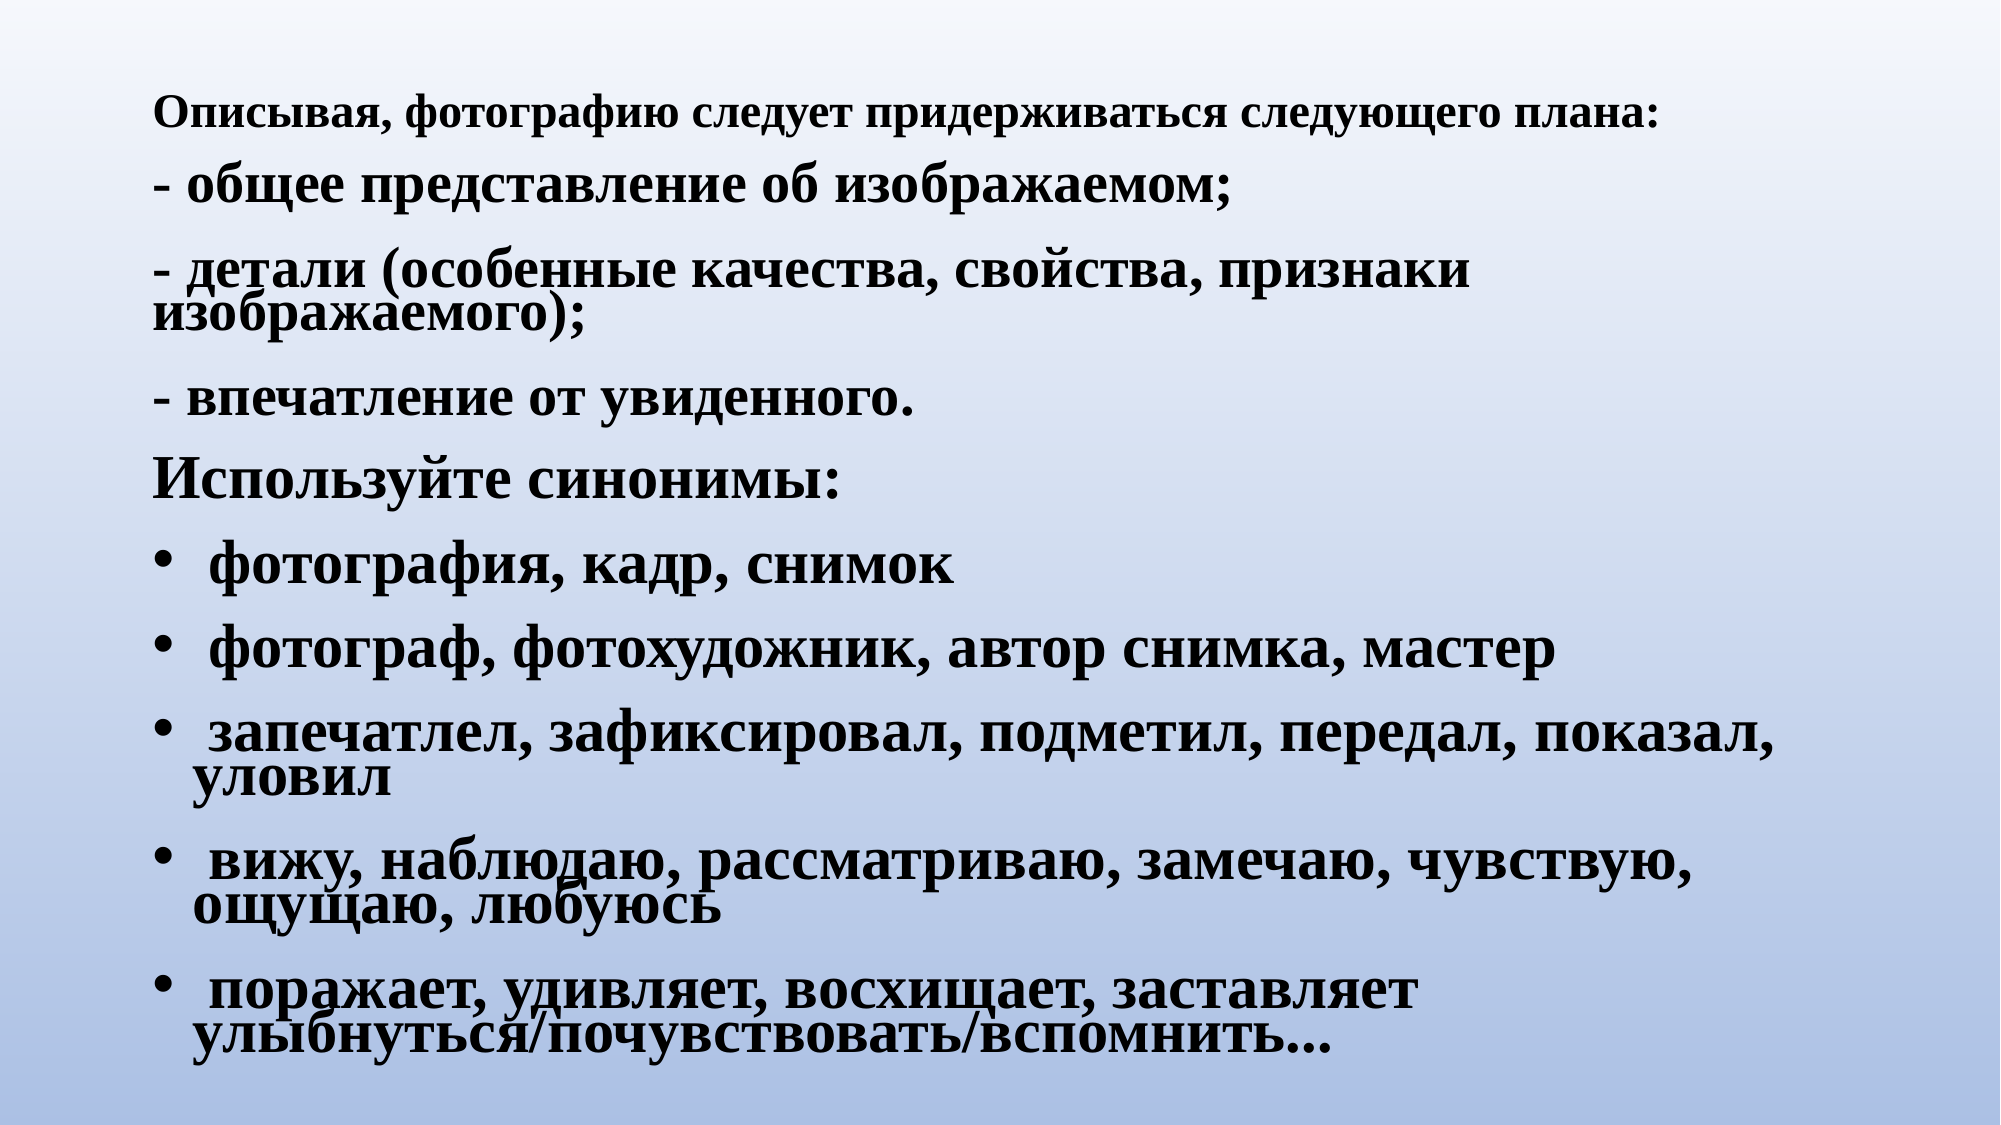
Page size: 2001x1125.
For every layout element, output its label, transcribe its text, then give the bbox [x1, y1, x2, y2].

title Описывая, фотографию следует придерживаться следующего плана: [137, 59, 1863, 163]
list - общее представление об изображаемом; - детали (особенные качества, свойства, признаки изображаемого); - впечатление от увиденного. Используйте синонимы: фотография, кадр, снимок фотограф, фотохудожник, автор снимка, мастер запечатлел, зафиксировал, подметил, передал, показал, уловил вижу, наблюдаю, рассматриваю, замечаю, чувствую, ощущаю, любуюсь поражает, удивляет, восхищает, заставляет улыбнуться/почувствовать/вспомнить... [137, 163, 1863, 1083]
